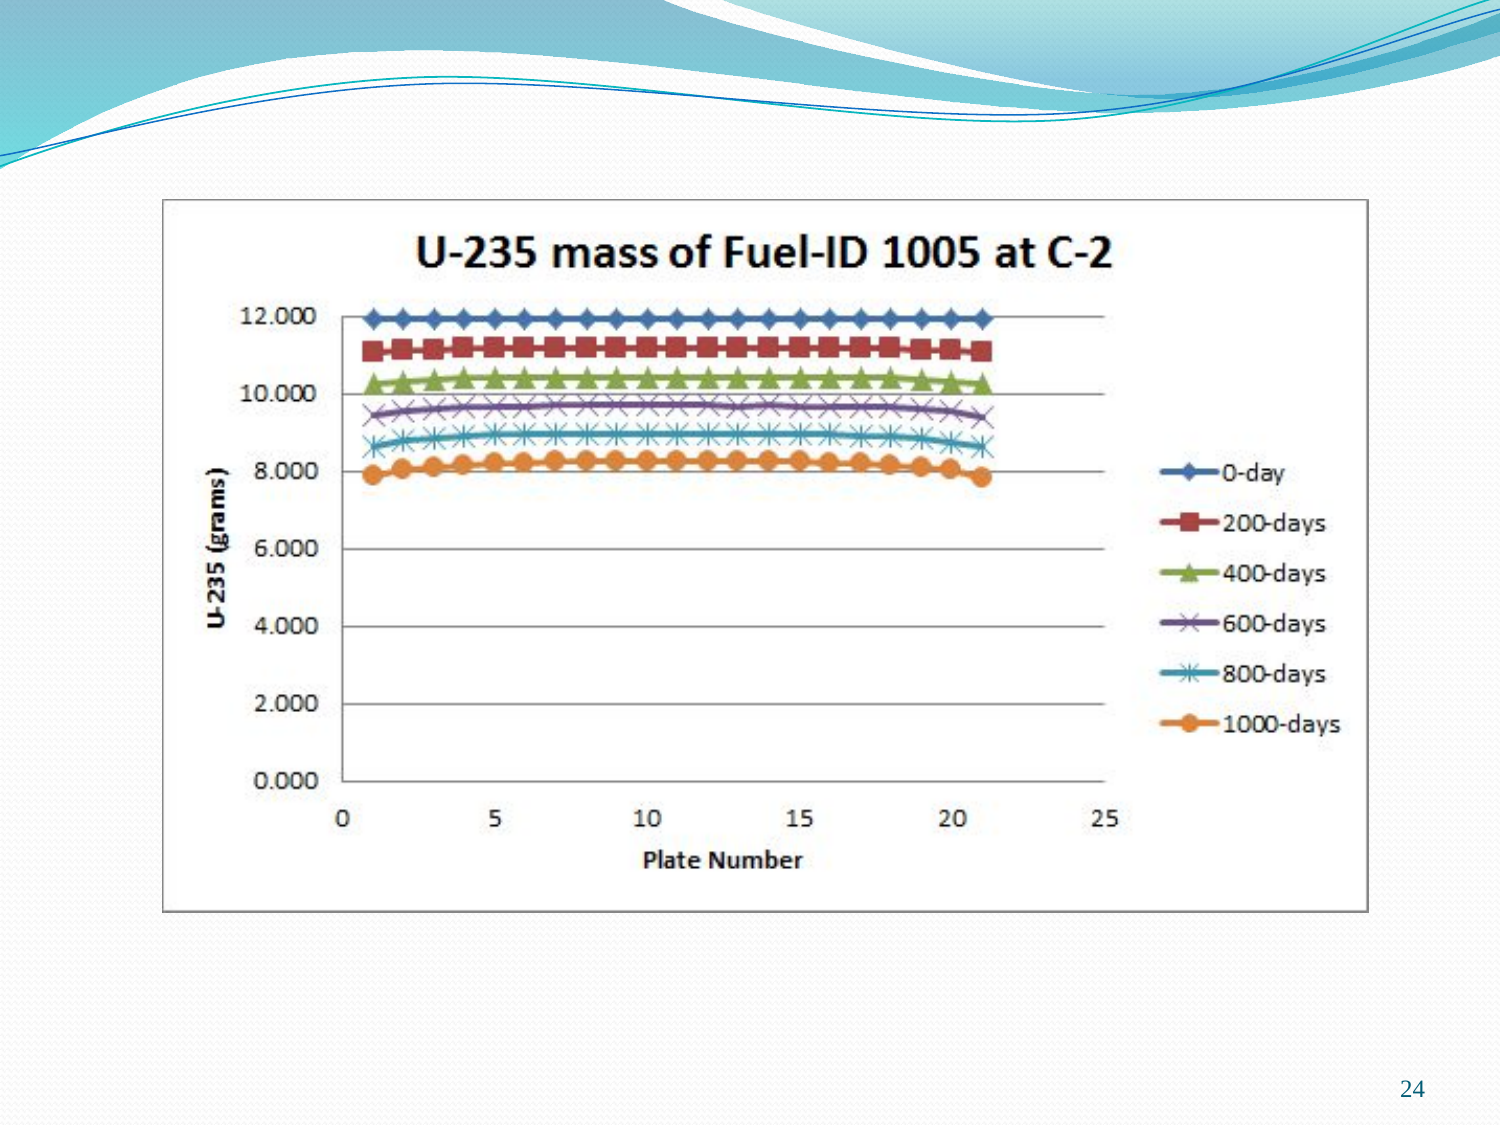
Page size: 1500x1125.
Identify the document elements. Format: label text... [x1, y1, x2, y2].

picture [162, 199, 1369, 913]
slide_number 24 [1299, 1042, 1425, 1103]
